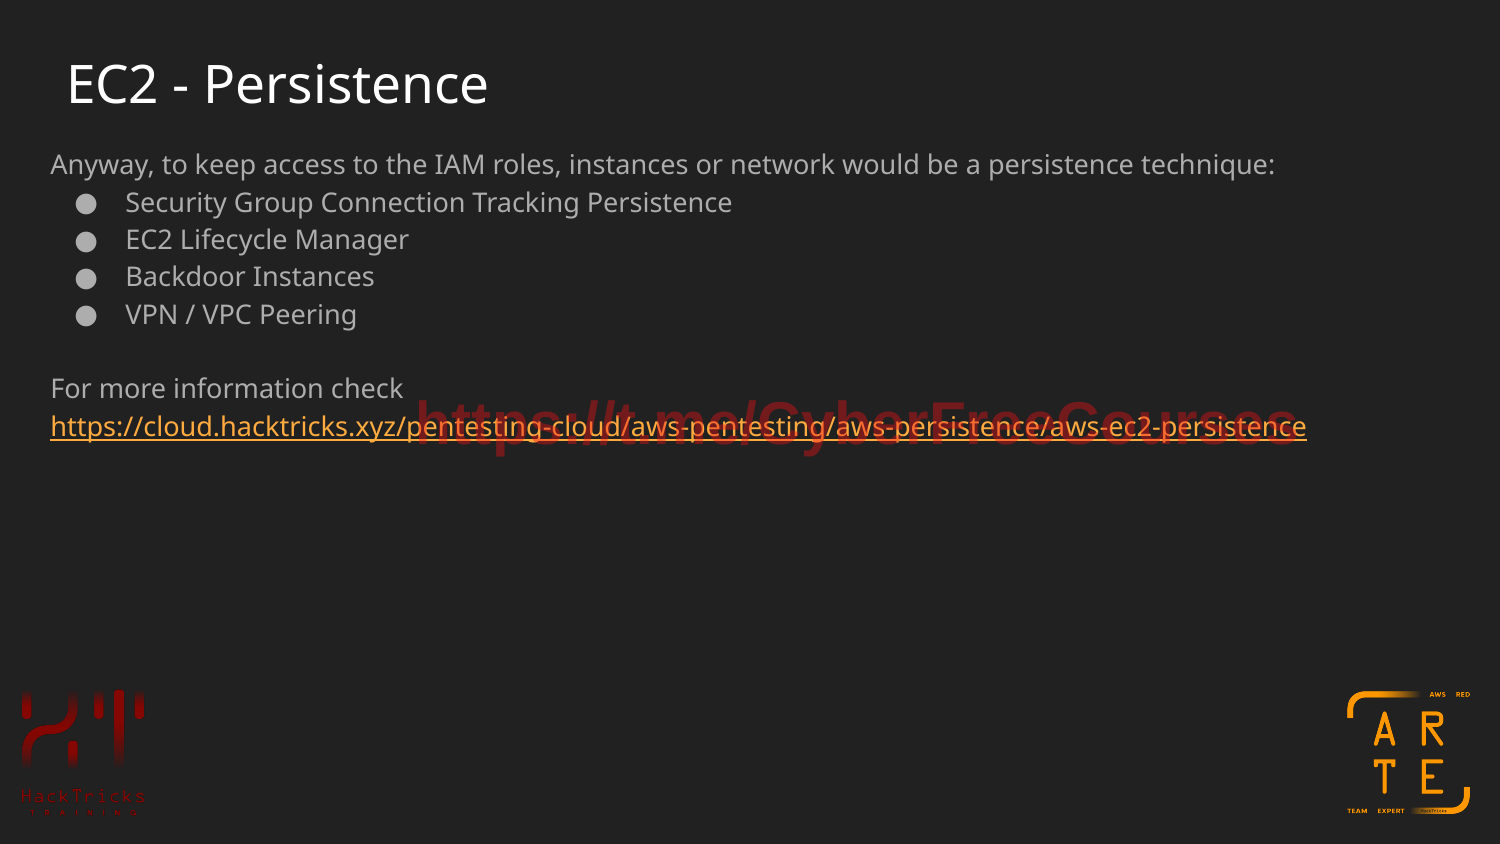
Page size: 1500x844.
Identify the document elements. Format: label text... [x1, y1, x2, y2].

title EC2 - Persistence [51, 35, 1449, 128]
picture [1317, 661, 1500, 844]
text_box Anyway, to keep access to the IAM roles, instances or network would be a persistence technique: Security Group Connection Tracking Persistence EC2 Lifecycle Manager Backdoor Instances VPN / VPC Peering For more information check https://cloud.hacktricks.xyz/pentesting-cloud/aws-pentesting/aws-persistence/aws-ec2-persistence [35, 128, 1476, 462]
text_box https://t.me/CyberFreeCourses [337, 371, 1378, 469]
picture [0, 669, 166, 836]
